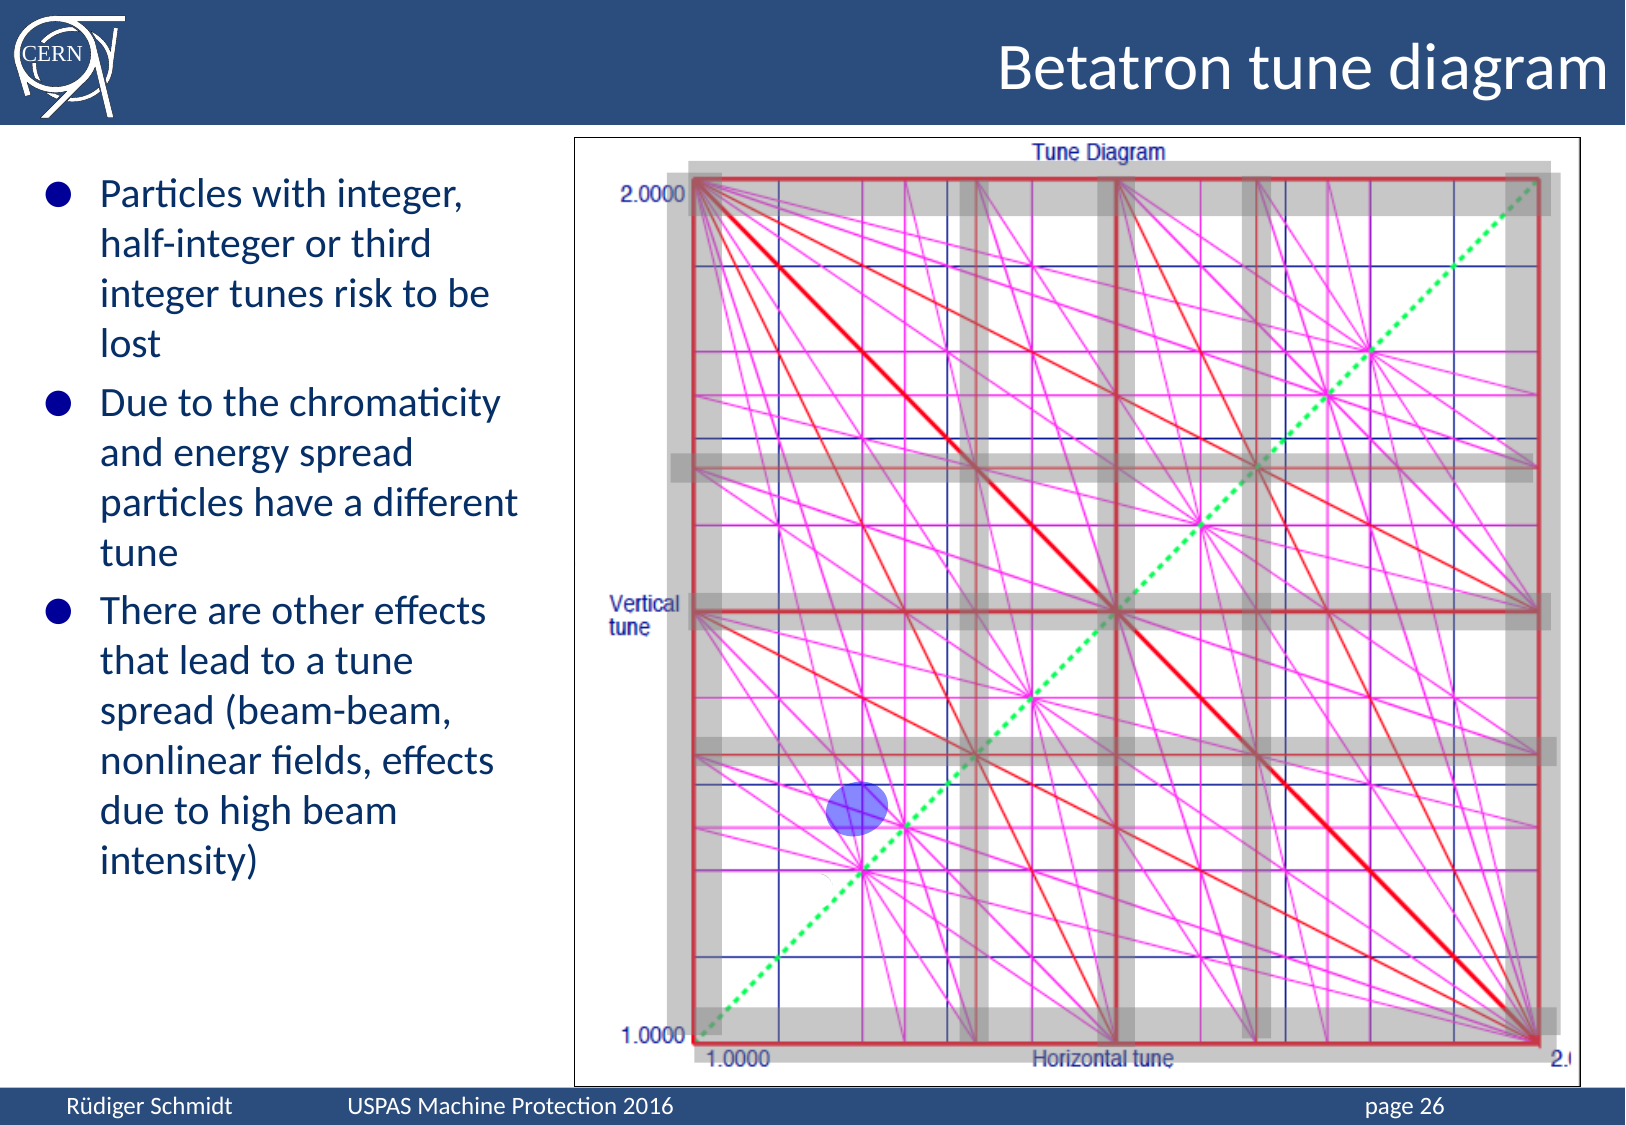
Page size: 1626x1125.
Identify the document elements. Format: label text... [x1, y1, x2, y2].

list Particles with integer, half-integer or third integer tunes risk to be lost Due to the chromaticity and energy spread particles have a different tune There are other effects that lead to a tune spread (beam-beam, nonlinear fields, effects due to high beam intensity) [28, 158, 541, 894]
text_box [573, 136, 1581, 1087]
title Betatron tune diagram [135, 0, 1625, 125]
